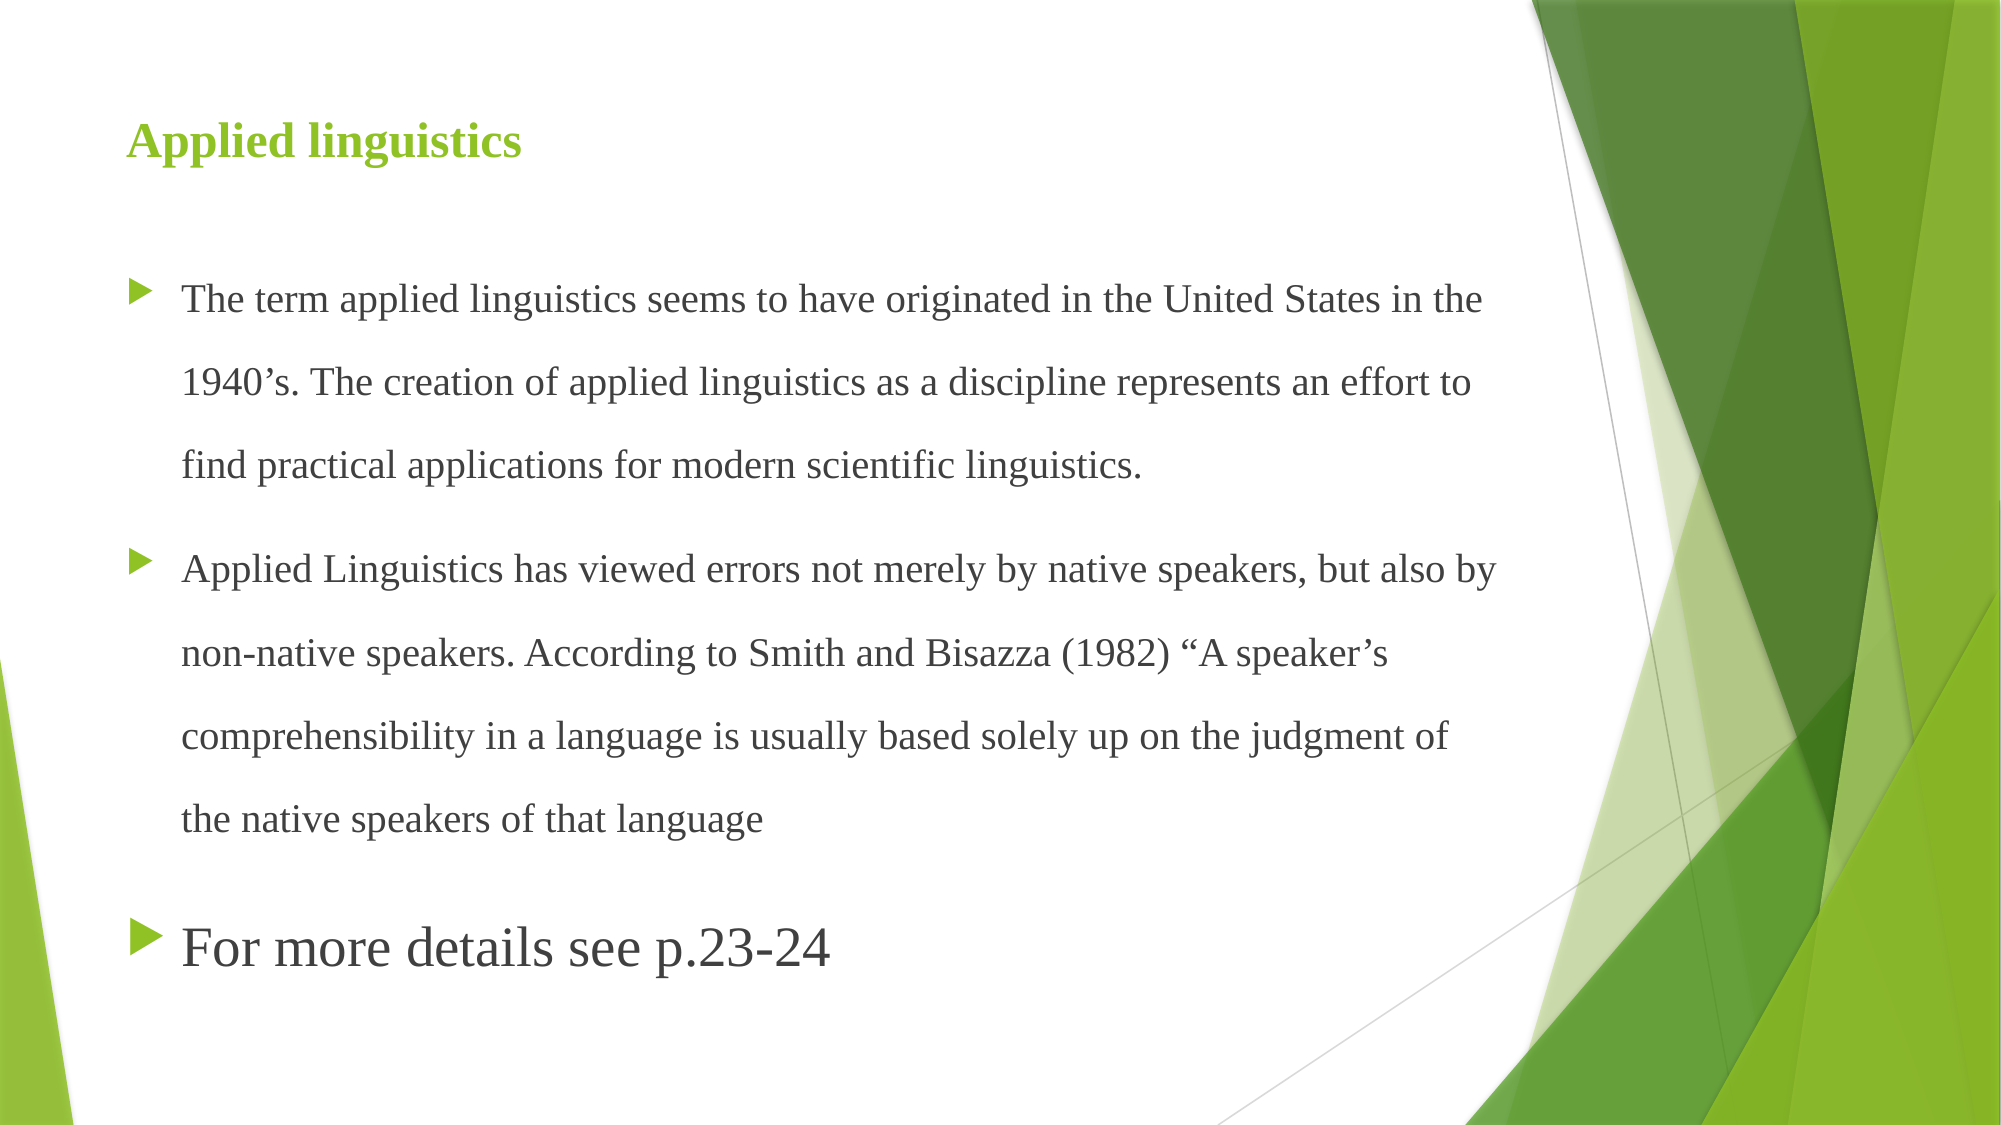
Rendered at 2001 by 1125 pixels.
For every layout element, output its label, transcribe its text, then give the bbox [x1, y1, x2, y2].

list The term applied linguistics seems to have originated in the United States in the 1940’s. The creation of applied linguistics as a discipline represents an effort to find practical applications for modern scientific linguistics. Applied Linguistics has viewed errors not merely by native speakers, but also by non-native speakers. According to Smith and Bisazza (1982) “A speaker’s comprehensibility in a language is usually based solely up on the judgment of the native speakers of that language For more details see p.23-24 [111, 229, 1522, 992]
title Applied linguistics [111, 99, 1522, 229]
